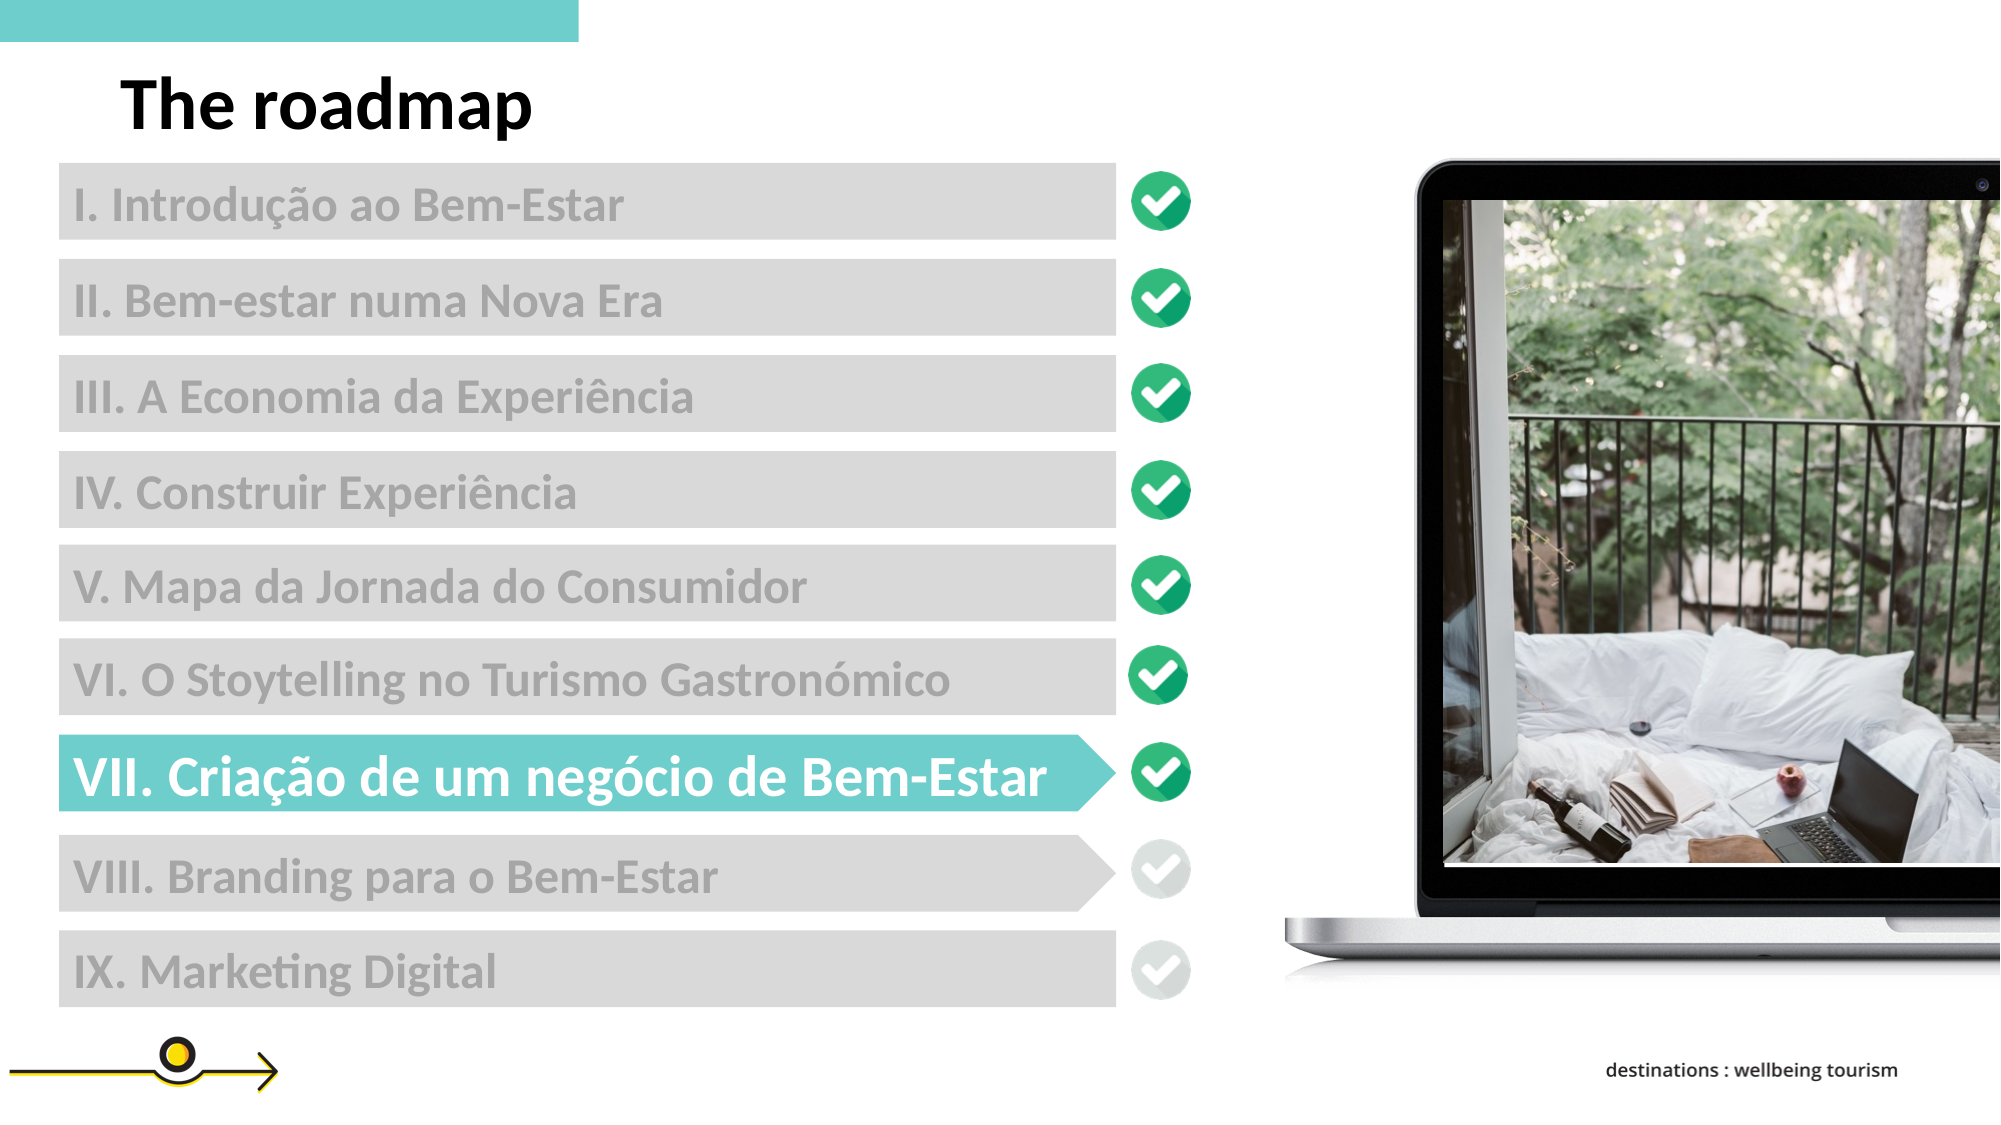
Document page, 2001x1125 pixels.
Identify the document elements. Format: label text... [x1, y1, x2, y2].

picture [1218, 121, 2000, 1043]
text_box I. Introdução ao Bem-Estar [58, 162, 1117, 241]
picture [1131, 839, 1191, 899]
list The roadmap [105, 57, 1150, 172]
picture [1131, 363, 1191, 423]
text_box V. Mapa da Jornada do Consumidor [58, 544, 1117, 622]
picture [1128, 645, 1188, 705]
picture [1131, 268, 1191, 328]
picture [1604, 1053, 1928, 1093]
text_box III. A Economia da Experiência [58, 354, 1117, 433]
picture [1131, 460, 1191, 520]
text_box IV. Construir Experiência [58, 450, 1117, 529]
text_box II. Bem-estar numa Nova Era [58, 258, 1117, 337]
picture [1131, 940, 1191, 1000]
picture [1131, 742, 1191, 802]
picture [1131, 555, 1191, 615]
picture [1131, 171, 1191, 231]
text_box IX. Marketing Digital [58, 929, 1117, 1008]
text_box VI. O Stoytelling no Turismo Gastronómico [58, 637, 1117, 716]
picture [0, 1019, 323, 1125]
text_box VII. Criação de um negócio de Bem-Estar [58, 733, 1118, 813]
text_box VIII. Branding para o Bem-Estar [58, 833, 1118, 913]
